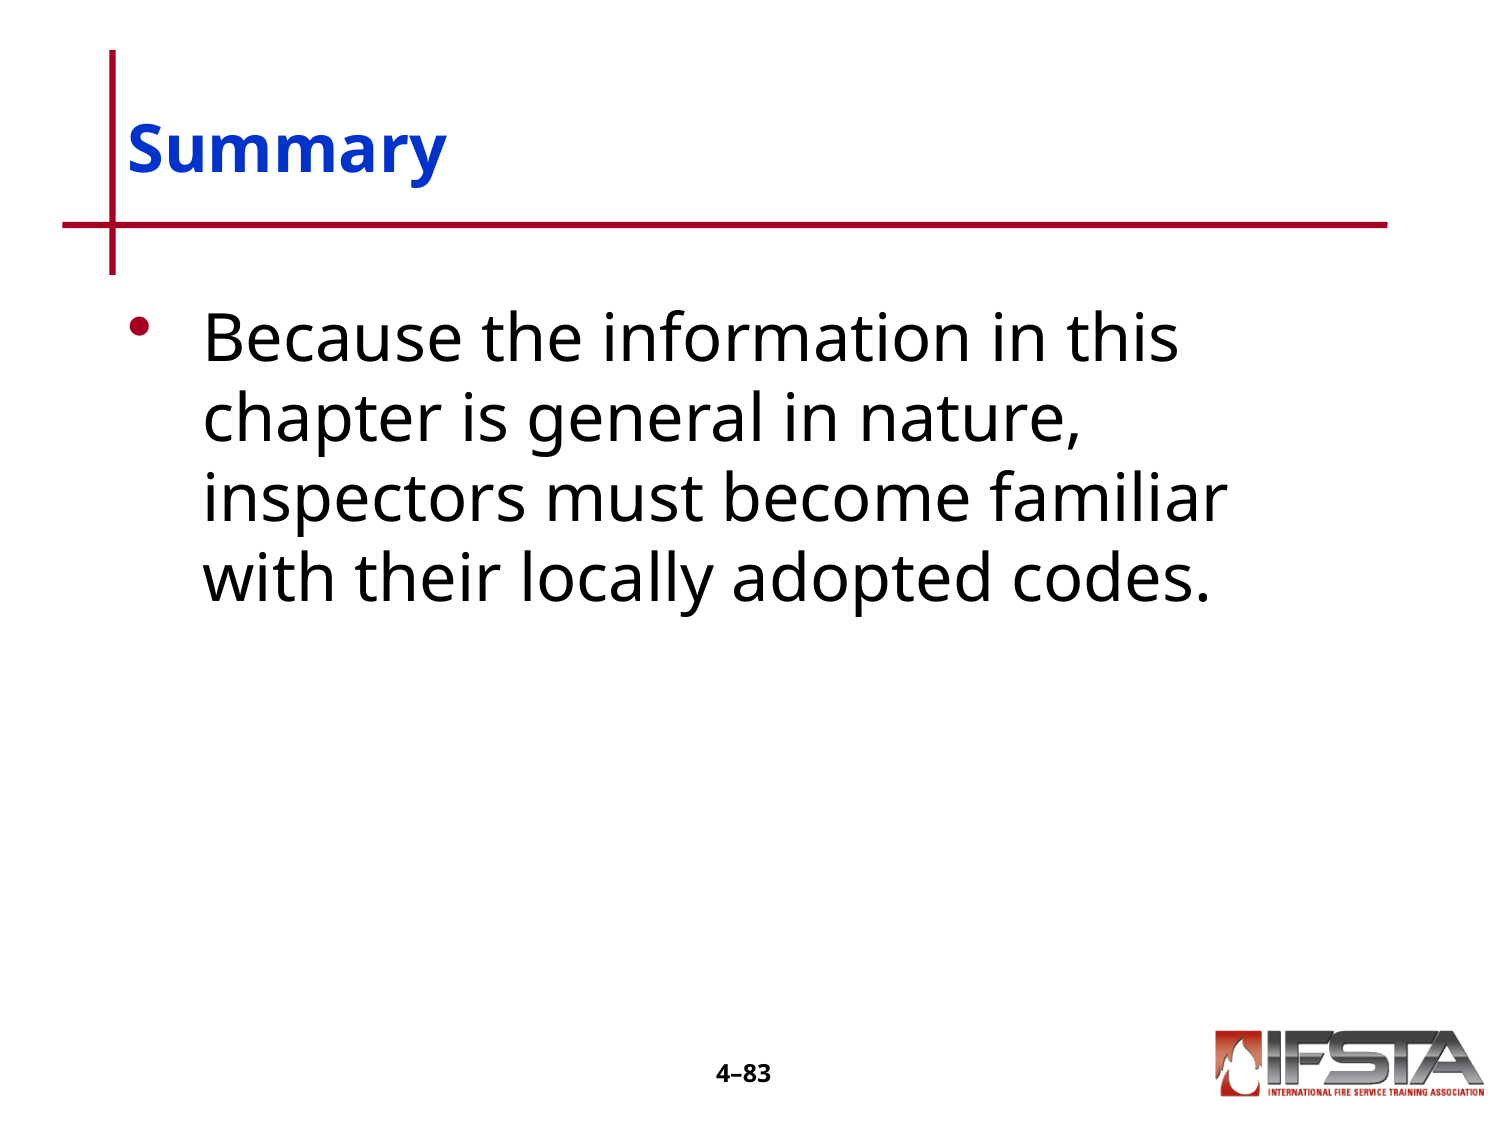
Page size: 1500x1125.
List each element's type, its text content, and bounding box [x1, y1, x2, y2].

list Because the information in this chapter is general in nature, inspectors must become familiar with their locally adopted codes. [112, 287, 1388, 1000]
picture [1215, 1030, 1485, 1099]
slide_number 4–82 [587, 1050, 900, 1125]
title Summary [112, 50, 1388, 225]
